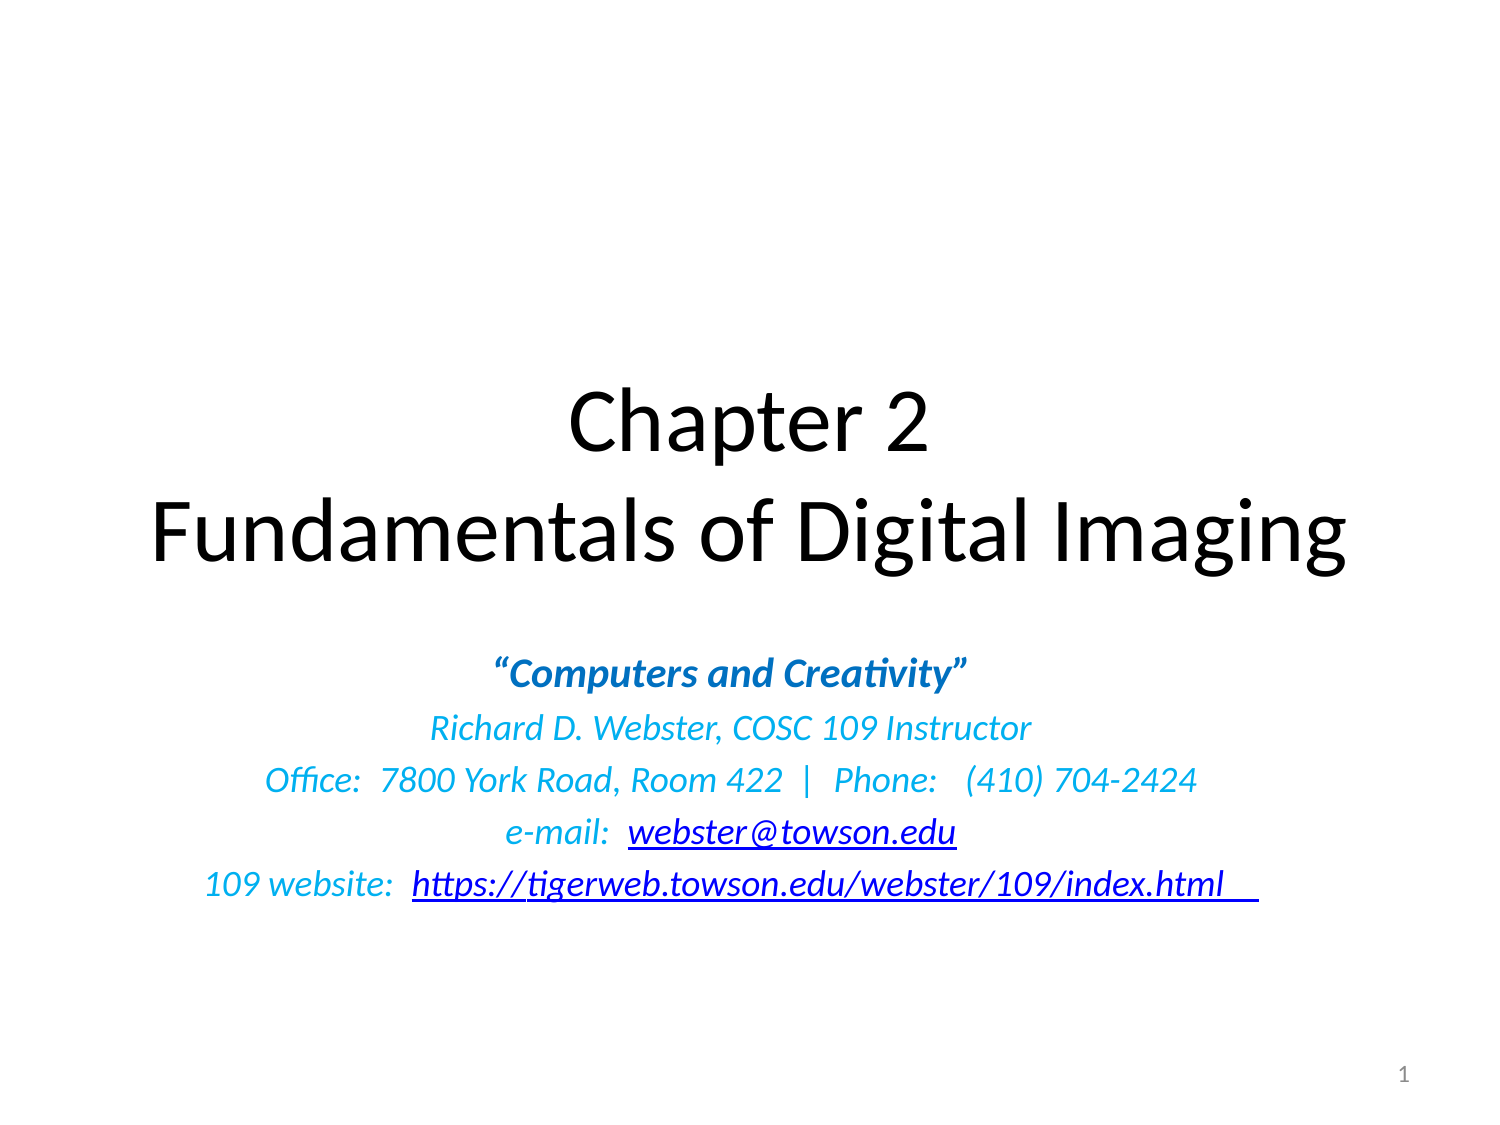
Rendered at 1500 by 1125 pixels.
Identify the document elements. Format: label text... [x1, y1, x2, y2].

subtitle “Computers and Creativity” Richard D. Webster, COSC 109 Instructor Office: 7800 York Road, Room 422 | Phone: (410) 704-2424 e-mail: webster@towson.edu 109 website: https://tigerweb.towson.edu/webster/109/index.html [187, 637, 1276, 926]
title Chapter 2 Fundamentals of Digital Imaging [112, 349, 1388, 591]
slide_number 1 [1074, 1042, 1425, 1103]
